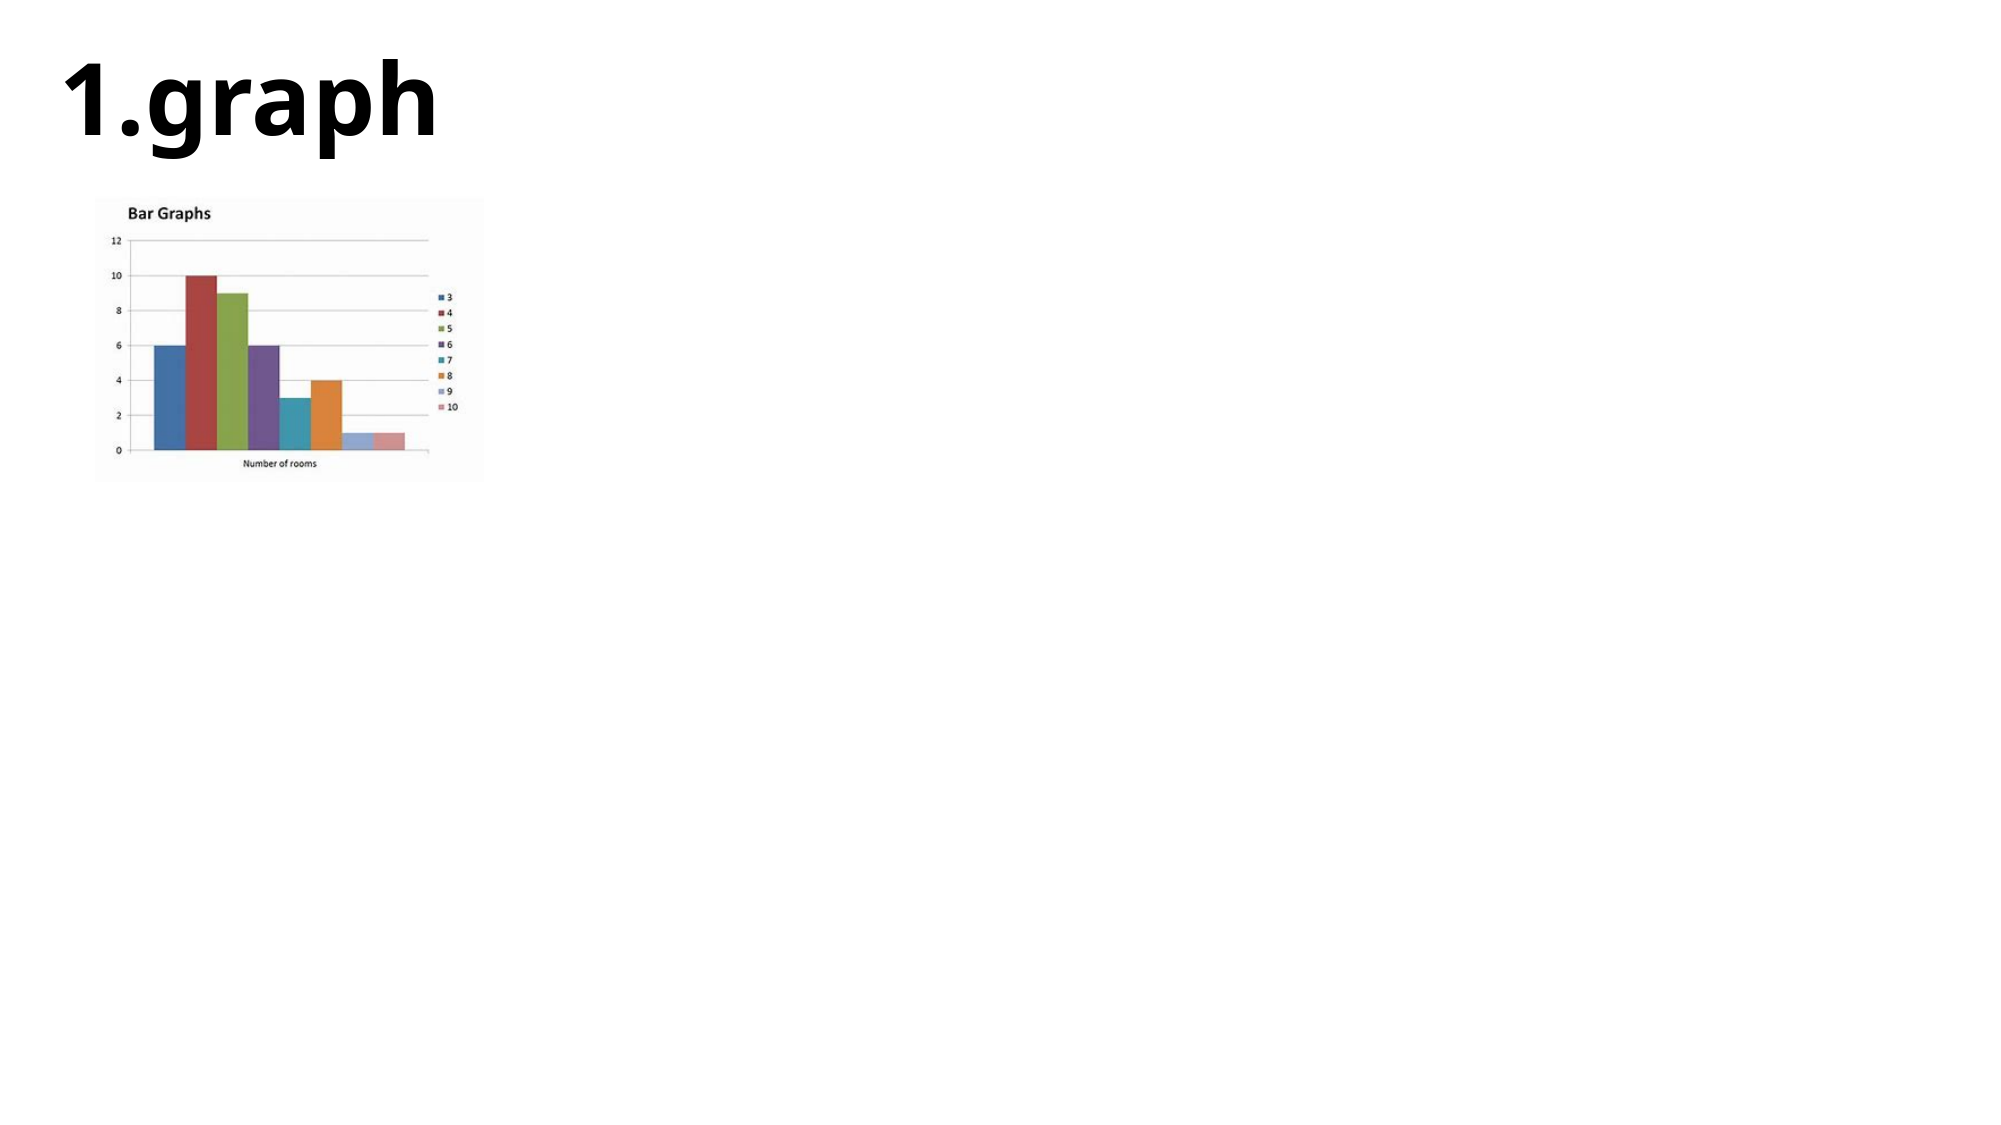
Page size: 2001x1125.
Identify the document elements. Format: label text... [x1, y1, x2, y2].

picture [95, 196, 484, 482]
text_box graph [44, 27, 923, 163]
